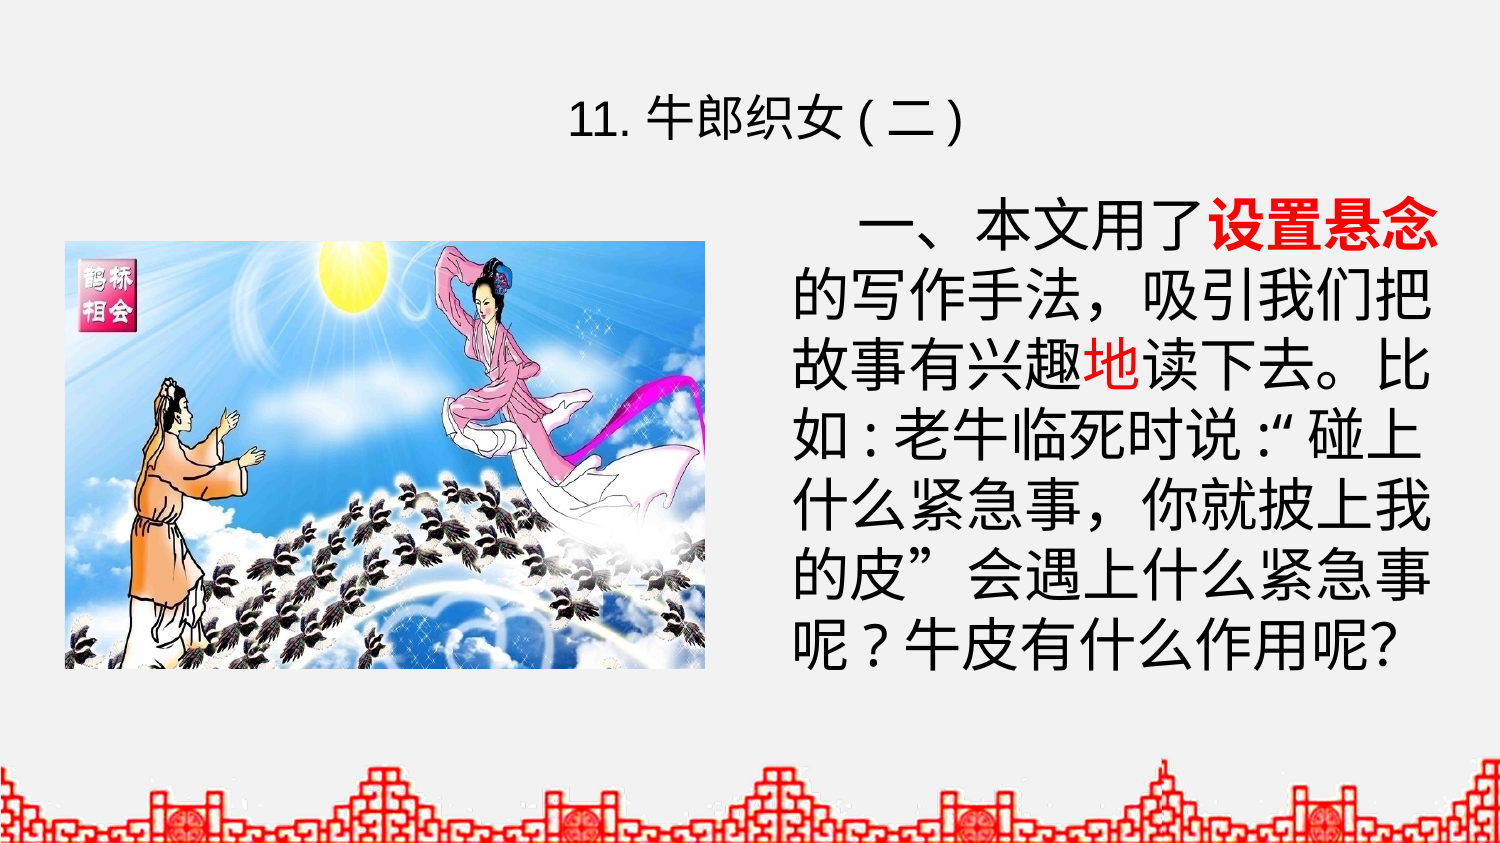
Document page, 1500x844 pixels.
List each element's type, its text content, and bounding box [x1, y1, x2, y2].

text_box 11.牛郎织女(二) [552, 79, 980, 154]
picture [64, 241, 705, 669]
text_box 一、本文用了设置悬念的写作手法，吸引我们把故事有兴趣地读下去。比如:老牛临死时说:“碰上什么紧急事，你就披上我的皮”会遇上什么紧急事呢?牛皮有什么作用呢？ [776, 180, 1482, 686]
